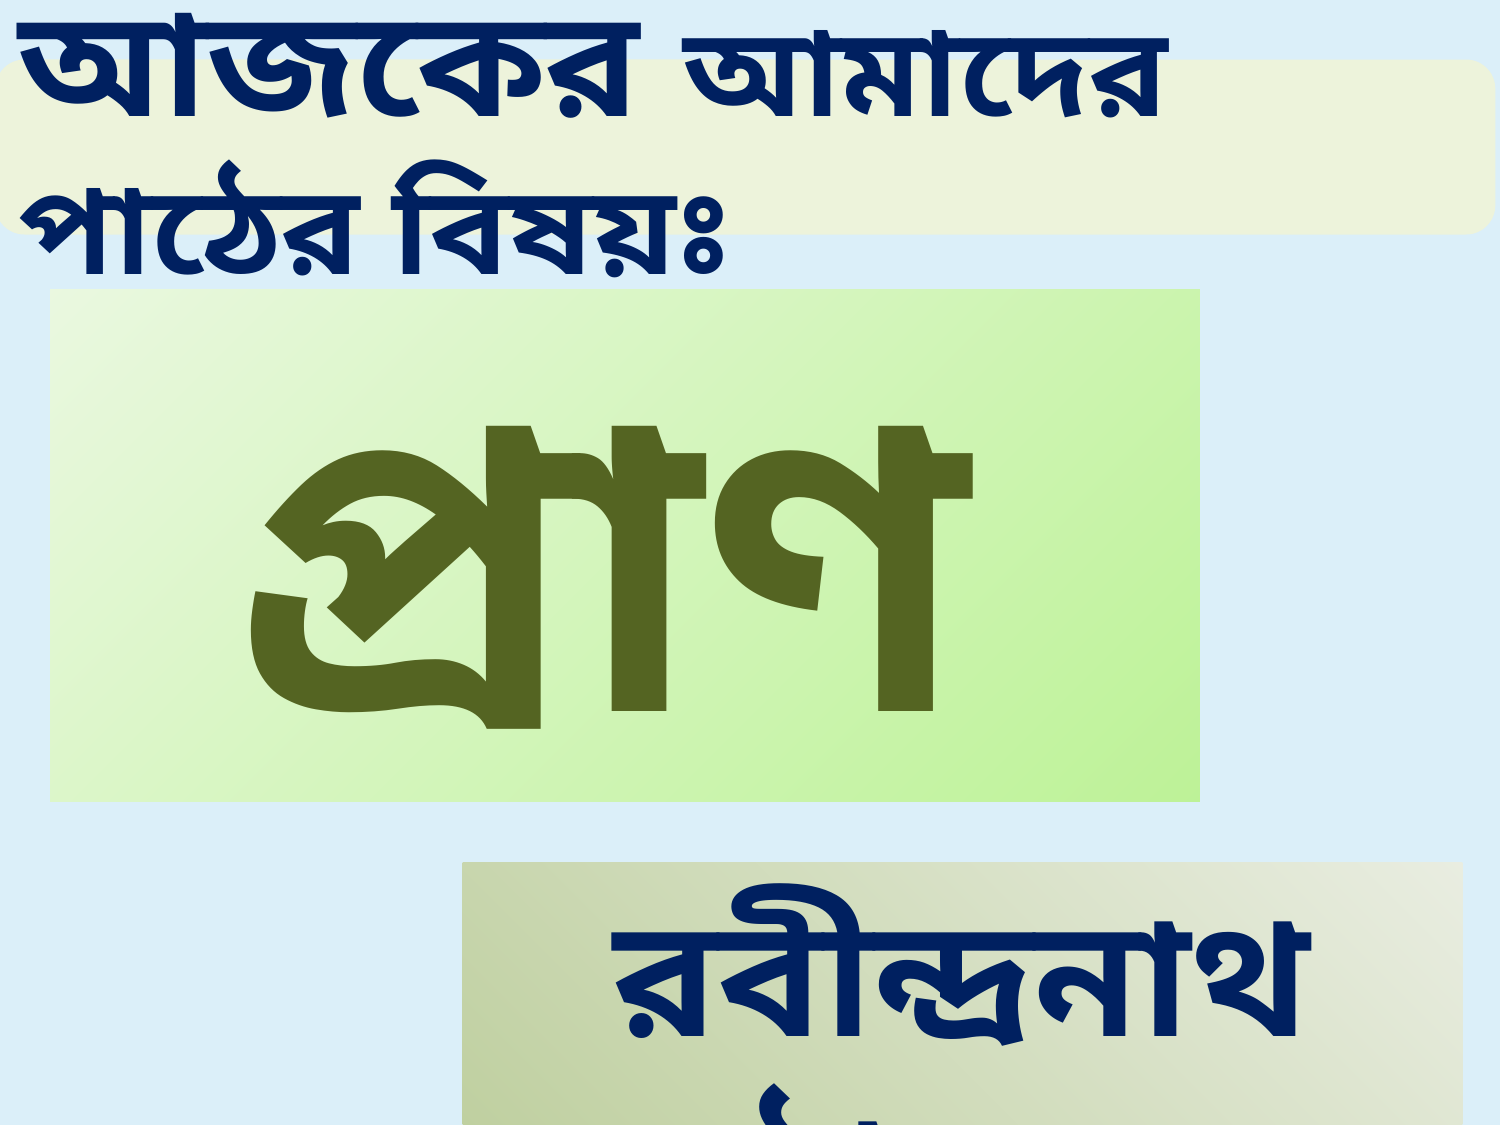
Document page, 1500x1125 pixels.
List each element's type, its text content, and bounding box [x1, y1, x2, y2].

text_box প্রাণ [50, 289, 1200, 802]
text_box রবীন্দ্রনাথ ঠাকুর [462, 862, 1463, 1125]
text_box আজকের আমাদের পাঠের বিষয়ঃ [0, 57, 1498, 237]
